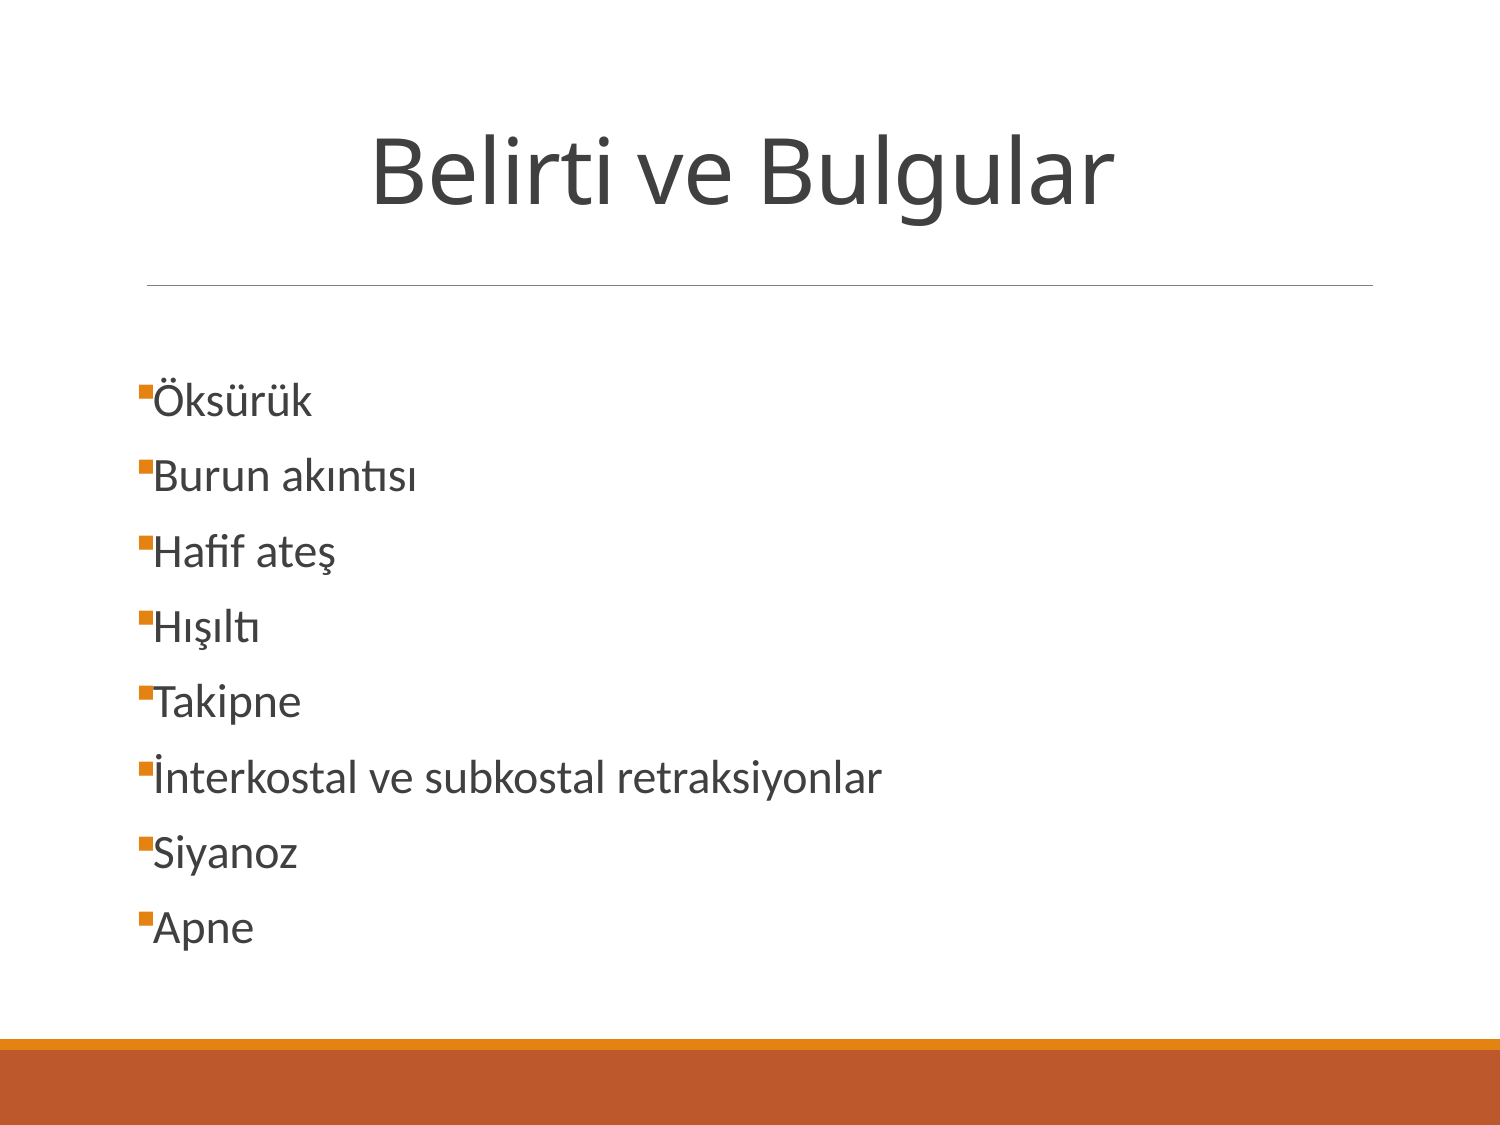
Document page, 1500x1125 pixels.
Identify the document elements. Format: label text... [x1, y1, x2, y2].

list Öksürük Burun akıntısı Hafif ateş Hışıltı Takipne İnterkostal ve subkostal retraksiyonlar Siyanoz Apne [135, 302, 1373, 963]
title Belirti ve Bulgular [135, 112, 1373, 302]
